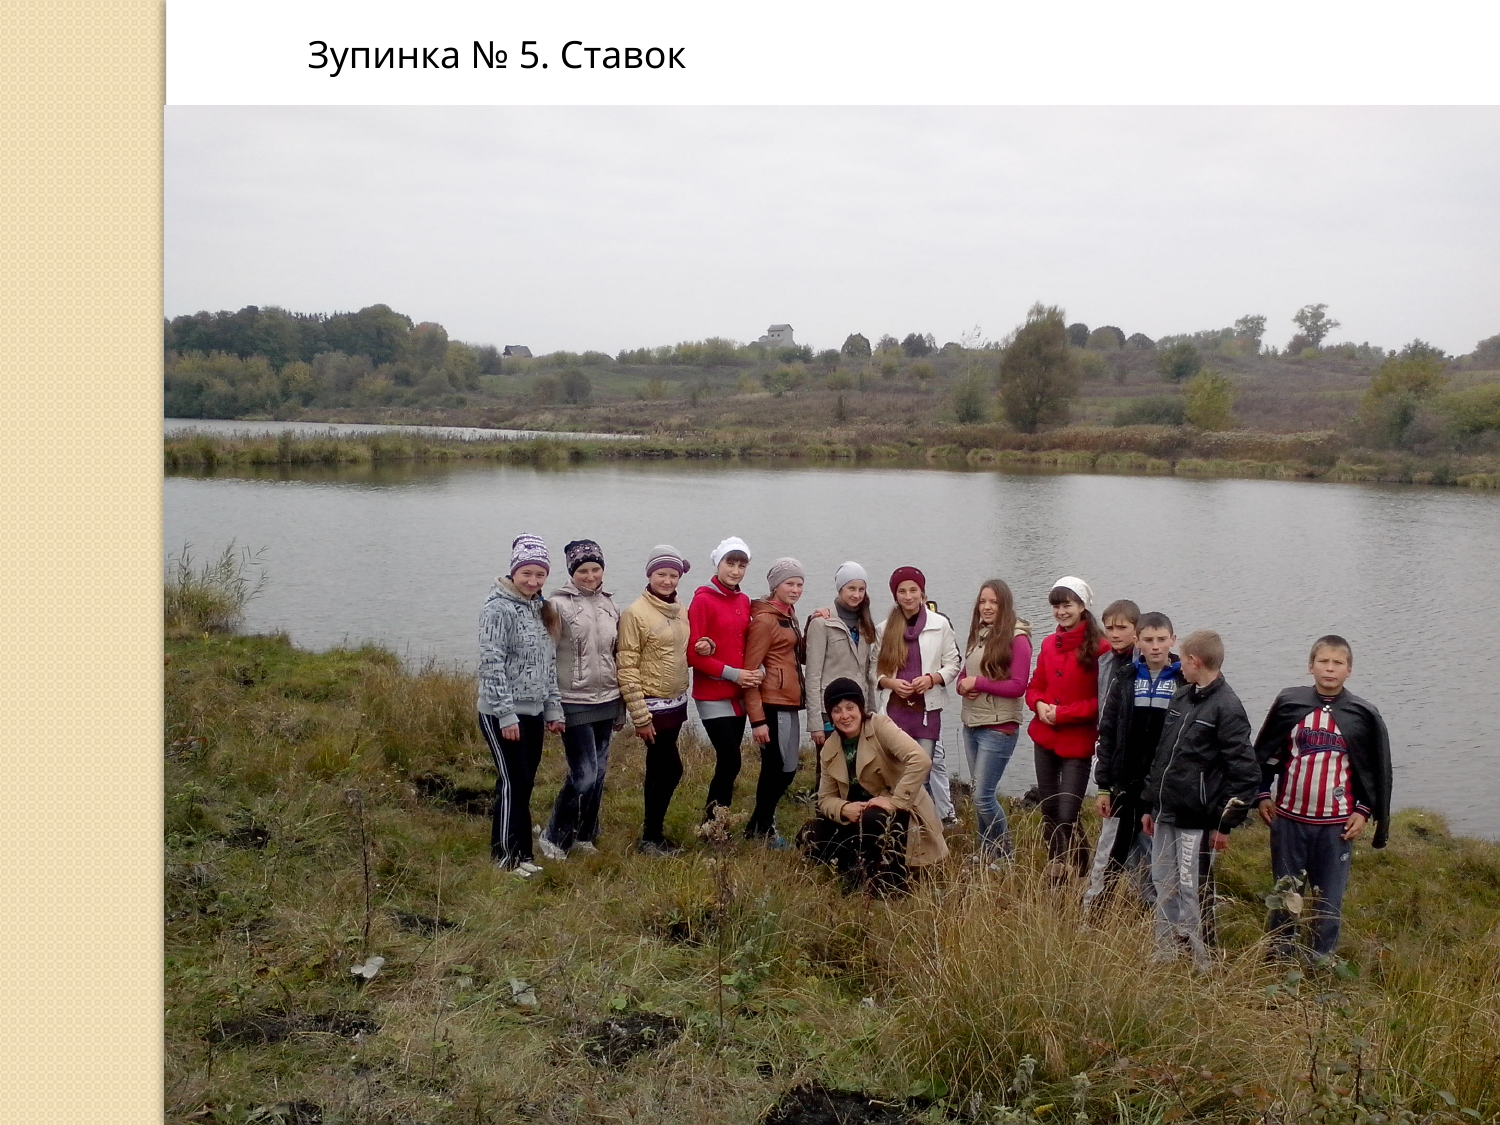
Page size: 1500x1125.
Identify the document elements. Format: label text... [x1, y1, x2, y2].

text_box Зупинка № 5. Ставок [292, 23, 1079, 84]
picture [163, 105, 1500, 1125]
